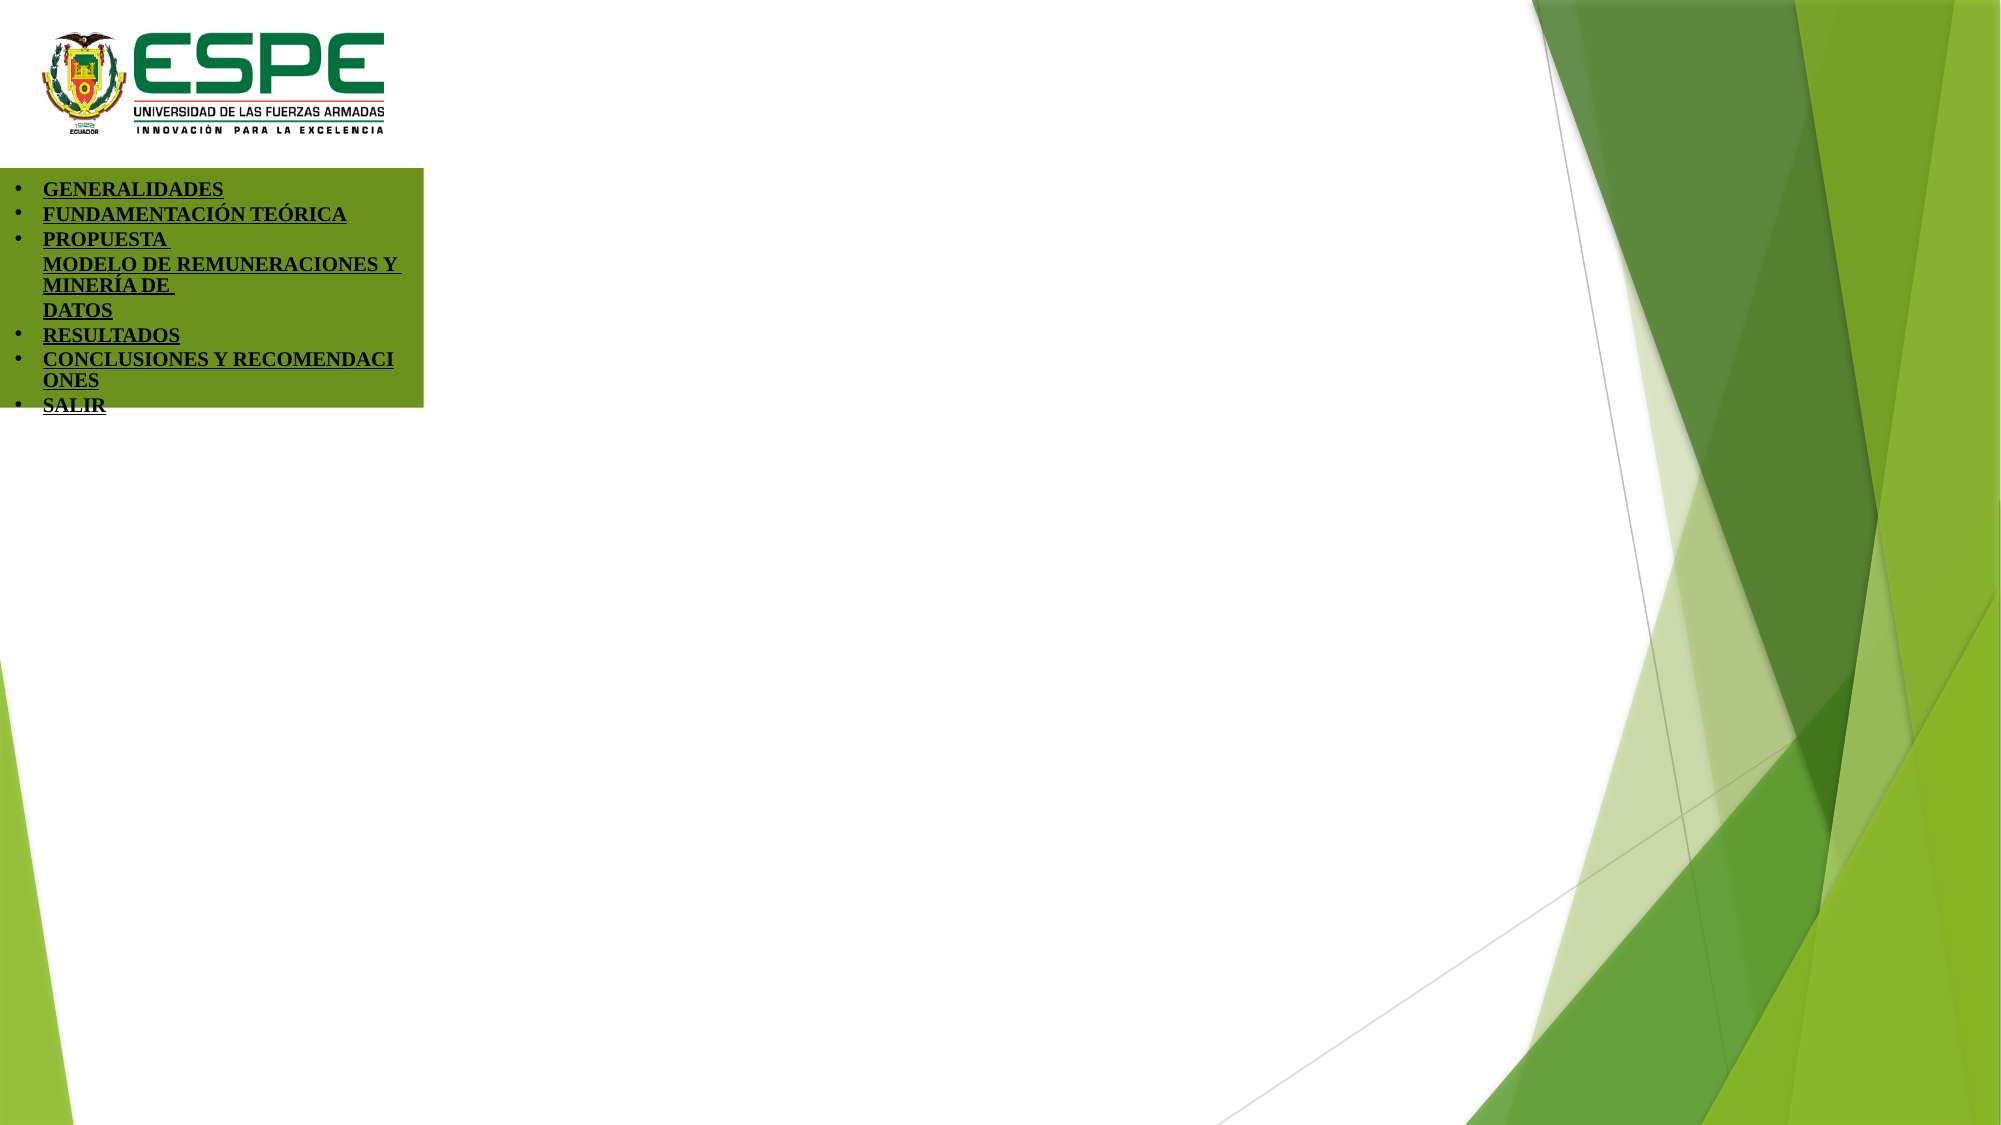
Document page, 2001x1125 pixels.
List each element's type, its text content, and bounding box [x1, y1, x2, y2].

picture [41, 31, 385, 135]
text_box GENERALIDADES FUNDAMENTACIÓN TEÓRICA PROPUESTA MODELO DE REMUNERACIONES Y MINERÍA DE DATOS RESULTADOS CONCLUSIONES Y RECOMENDACIONES SALIR [0, 168, 424, 408]
